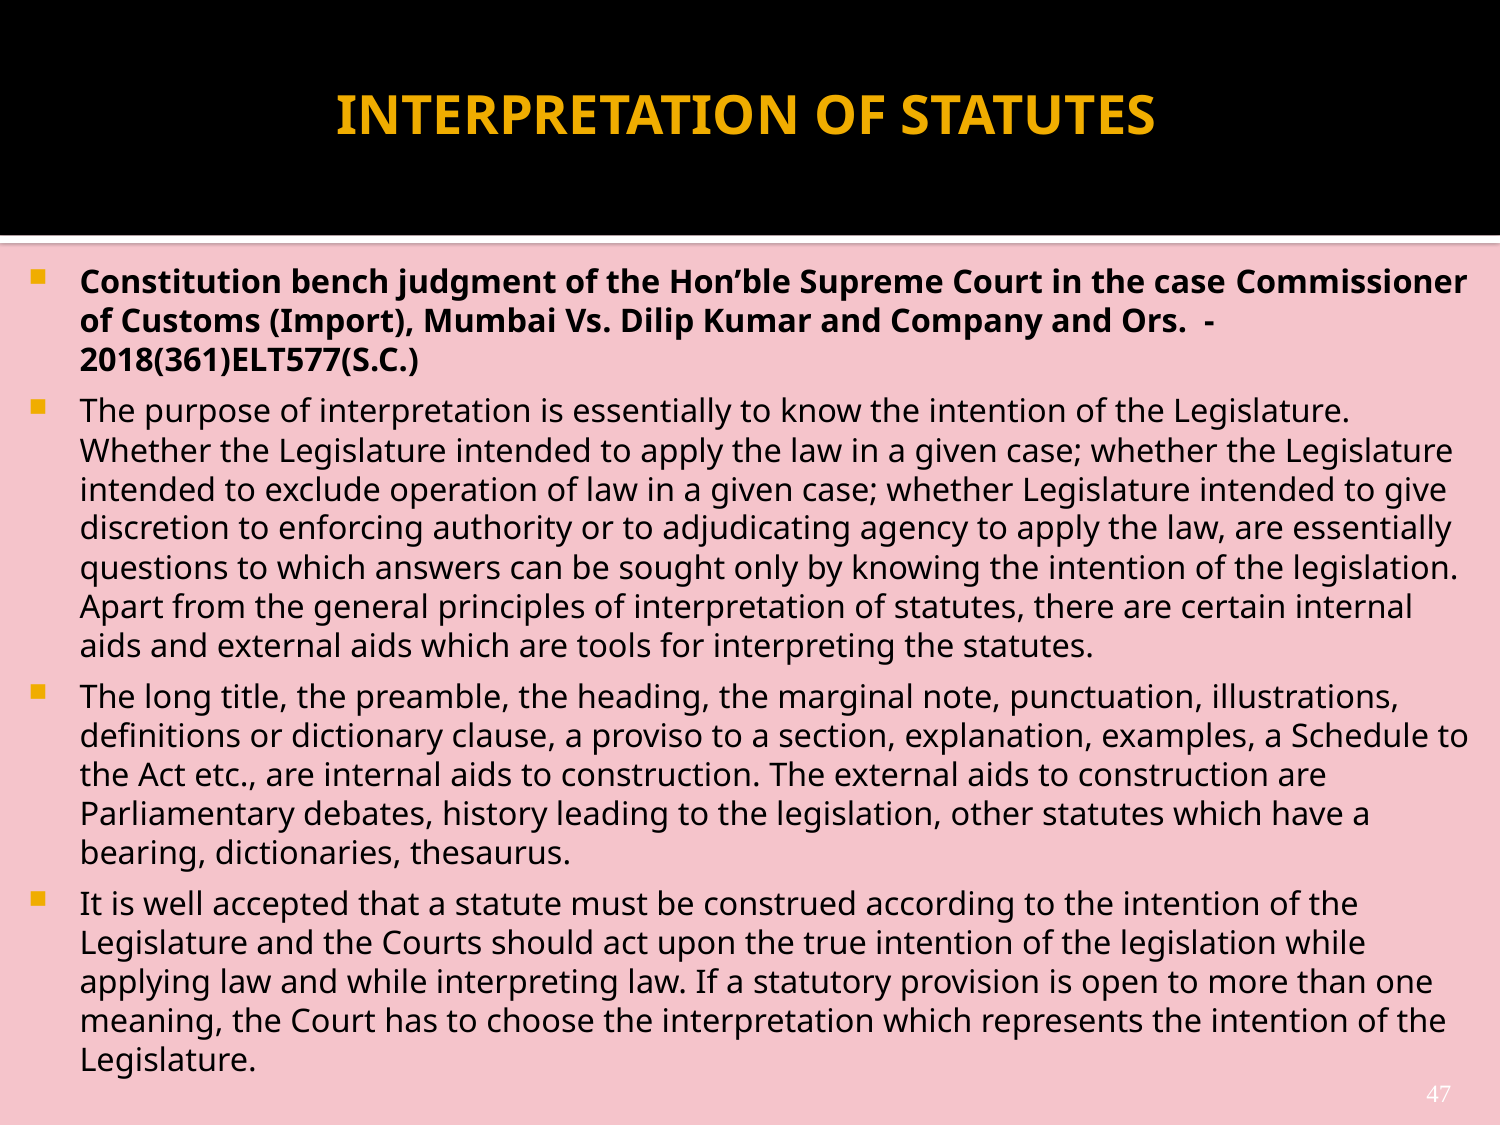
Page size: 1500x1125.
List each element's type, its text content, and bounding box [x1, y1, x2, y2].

title INTERPRETATION OF STATUTES [75, 35, 1425, 246]
text_box [0, 246, 1500, 1125]
